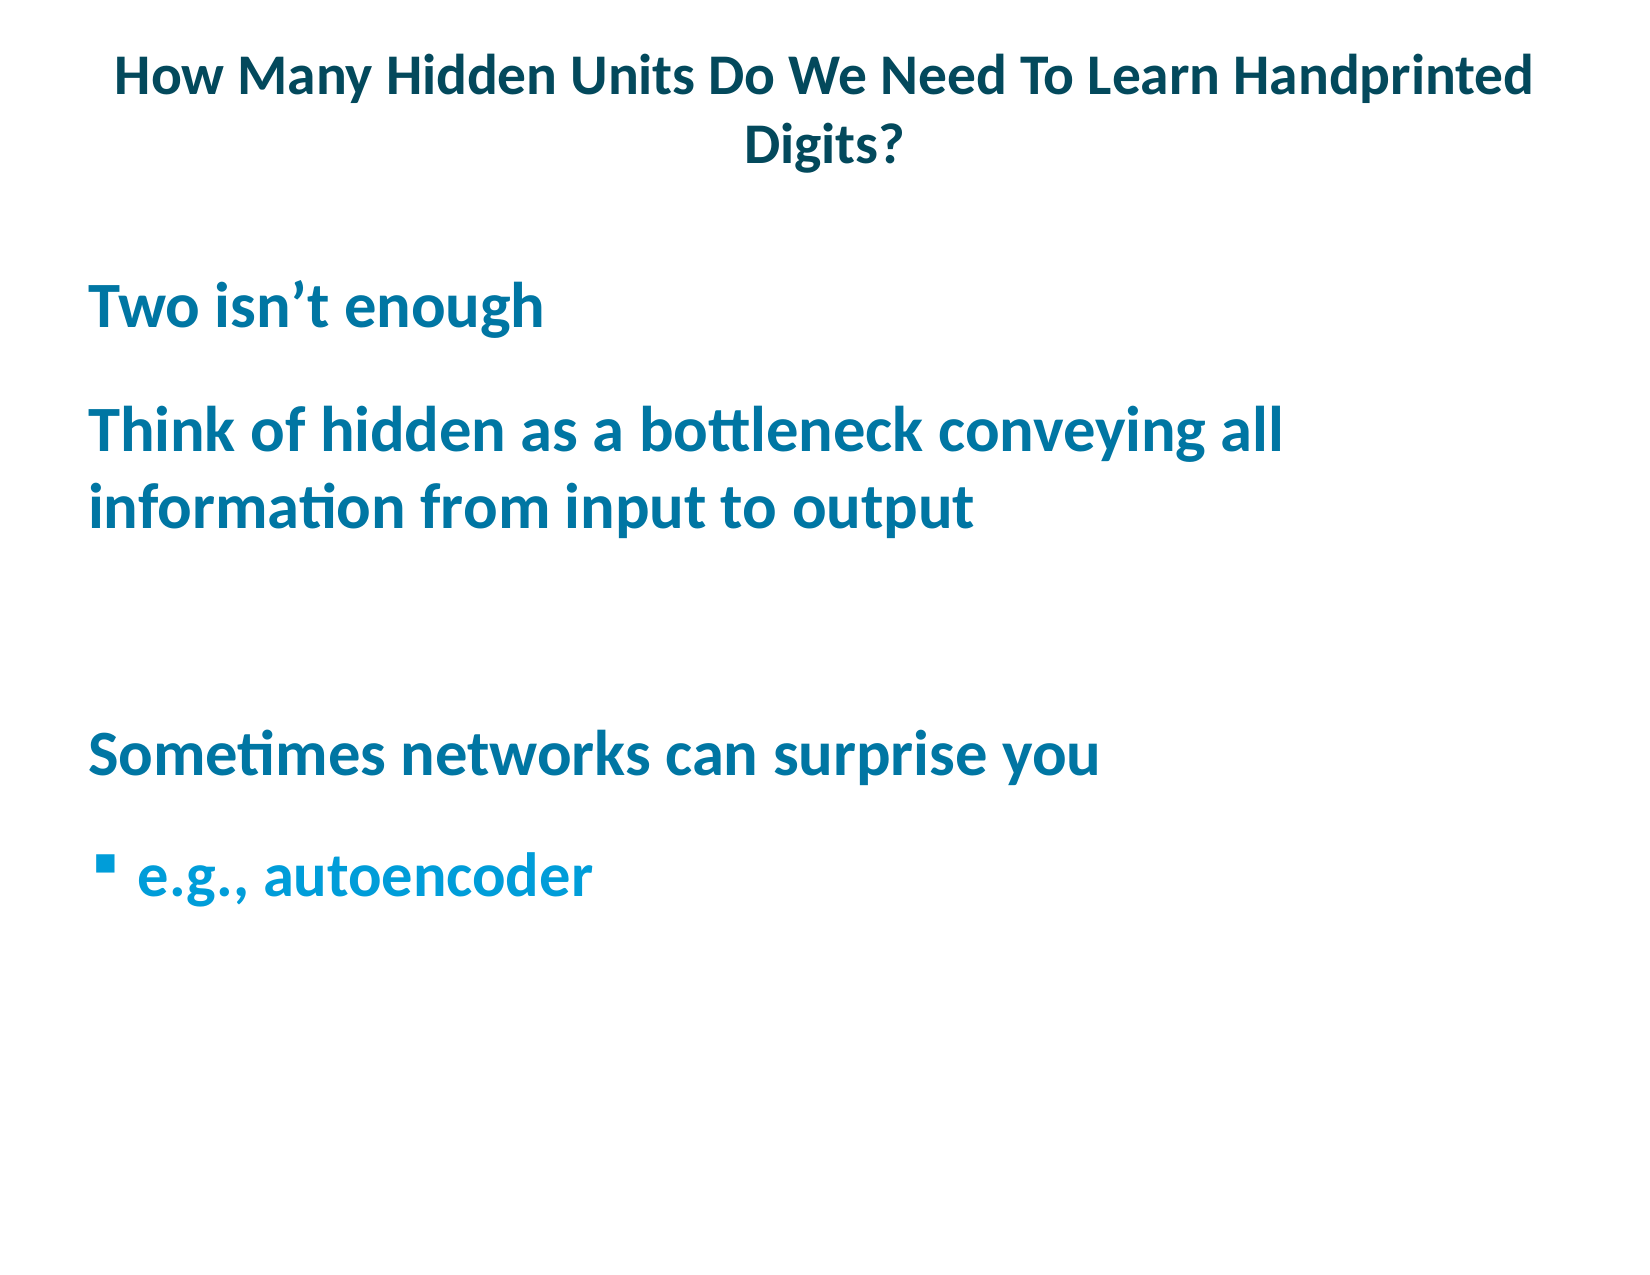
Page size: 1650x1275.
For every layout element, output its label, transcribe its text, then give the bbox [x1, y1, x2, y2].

title How Many Hidden Units Do We Need To Learn Handprinted Digits? [82, 28, 1568, 185]
list Two isn’t enough Think of hidden as a bottleneck conveying all information from input to output Sometimes networks can surprise you e.g., autoencoder [54, 254, 1568, 1139]
